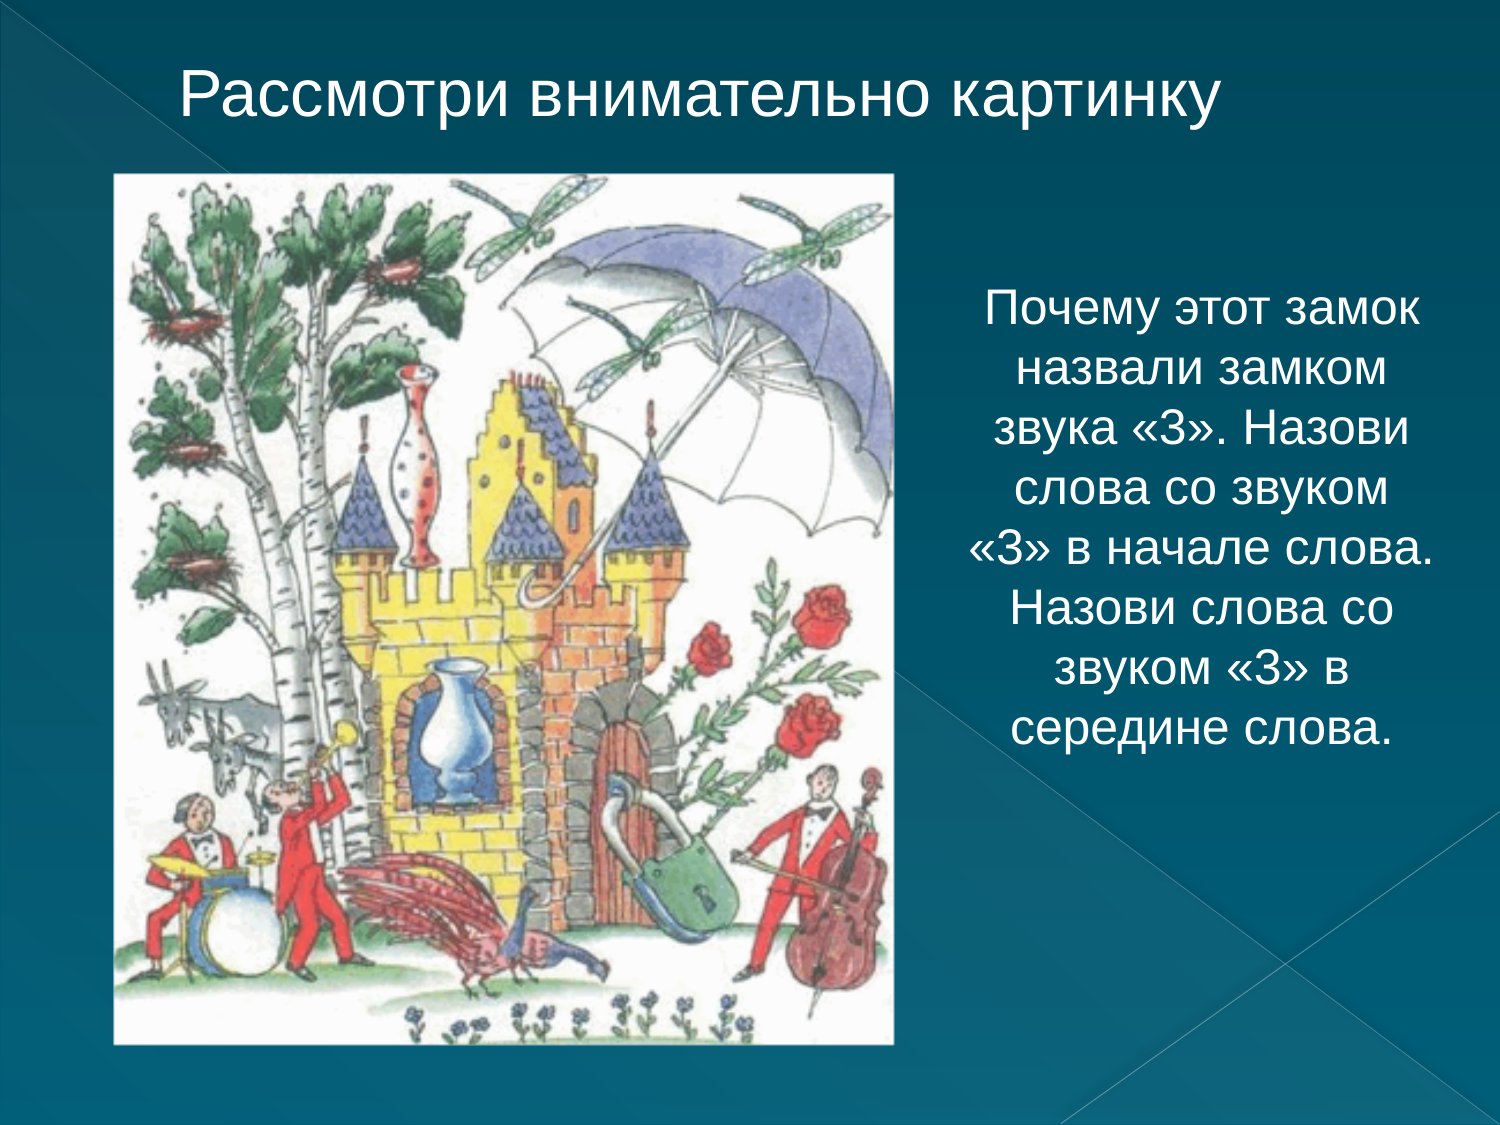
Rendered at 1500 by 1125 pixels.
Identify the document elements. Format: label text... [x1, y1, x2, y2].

text_box Почему этот замок назвали замком звука «3». Назови слова со звуком «3» в начале слова. Назови слова со звуком «3» в середине слова. [950, 267, 1453, 762]
picture [107, 172, 903, 1045]
text_box Рассмотри внимательно картинку [163, 42, 1238, 138]
